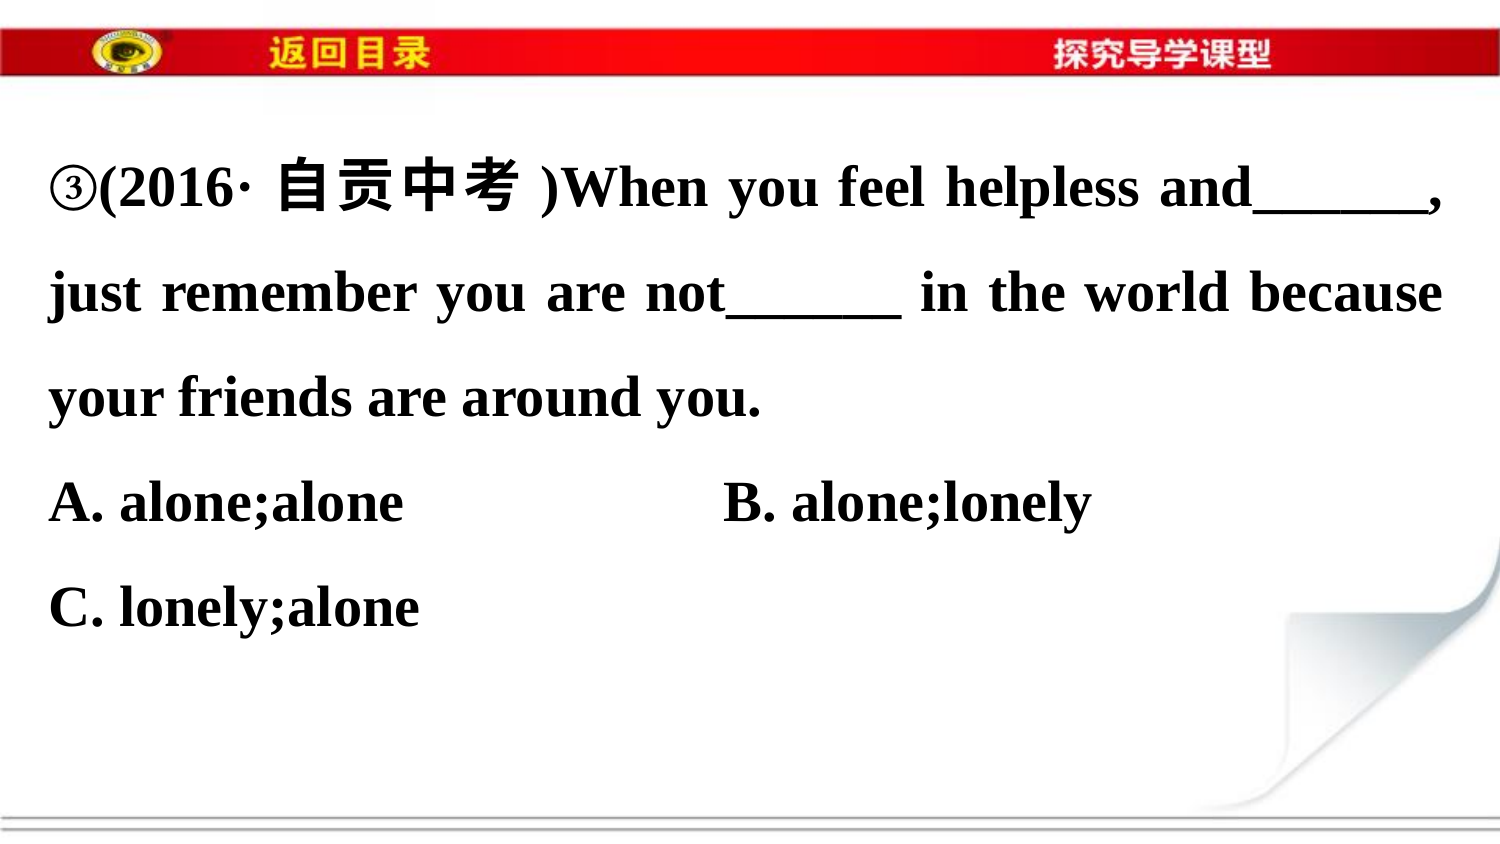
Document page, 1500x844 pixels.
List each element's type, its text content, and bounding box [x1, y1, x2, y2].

text_box ③(2016·自贡中考)When you feel helpless and______, just remember you are not______ in the world because your friends are around you. A. alone;alone B. alone;lonely C. lonely;alone [33, 105, 1460, 646]
picture [0, 0, 1500, 844]
